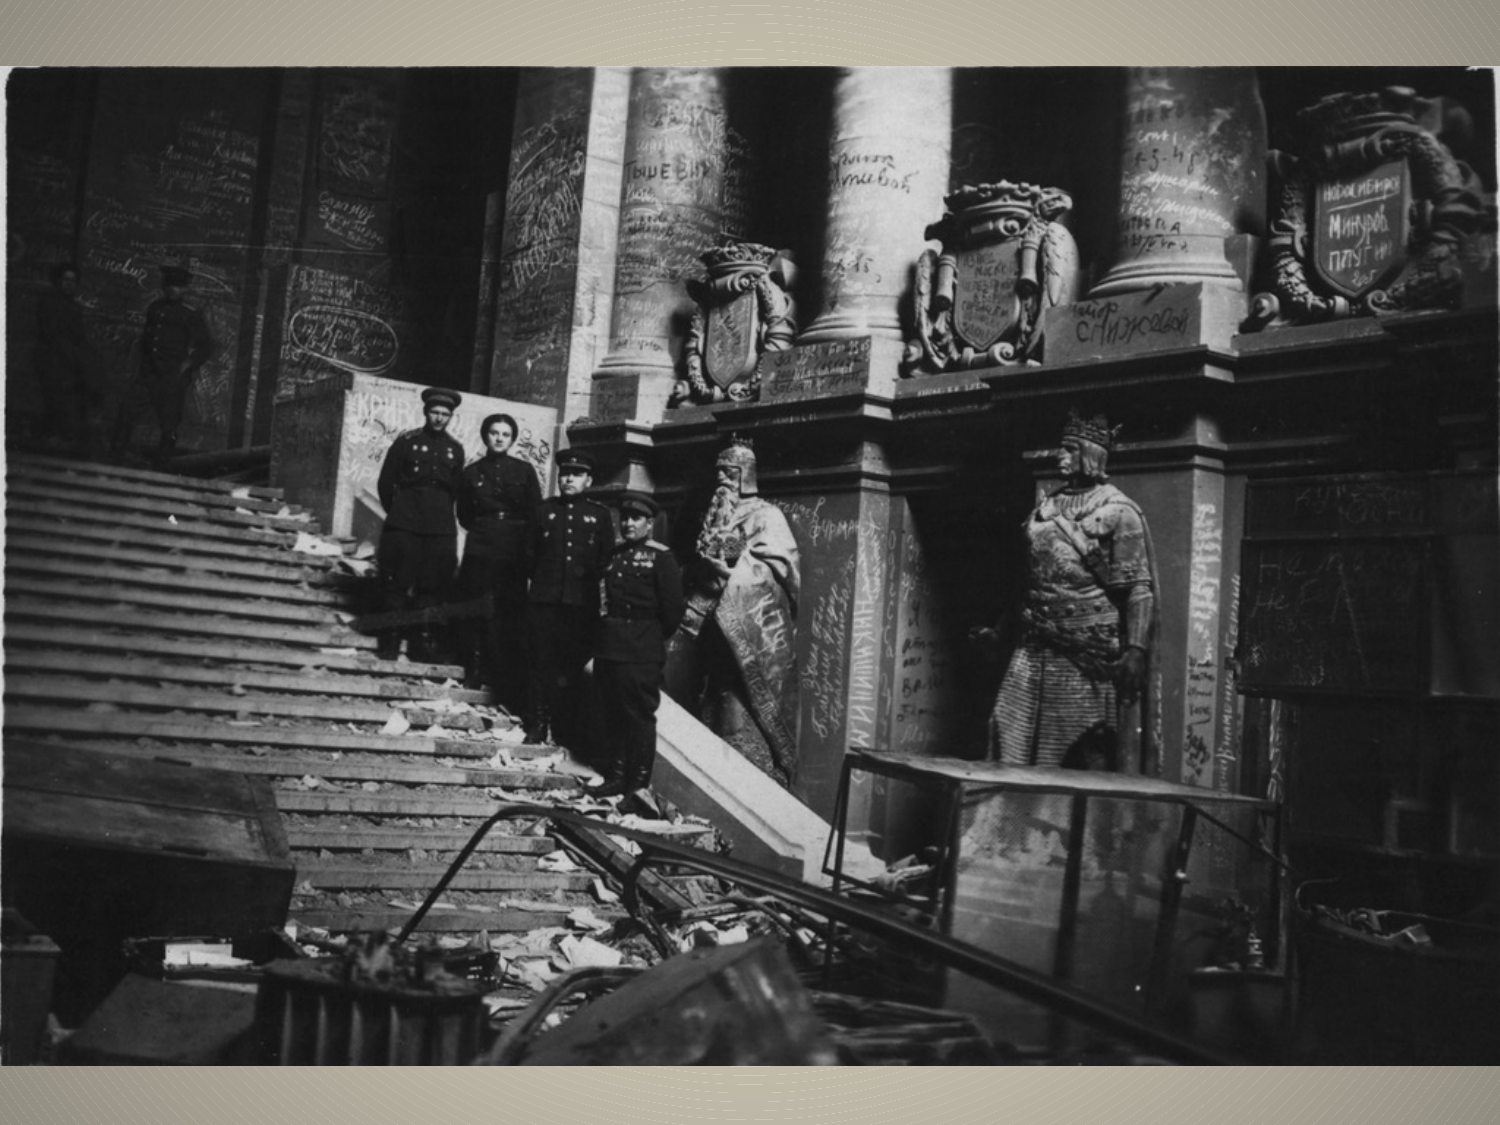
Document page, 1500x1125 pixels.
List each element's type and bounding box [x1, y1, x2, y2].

list [0, 66, 1500, 1066]
